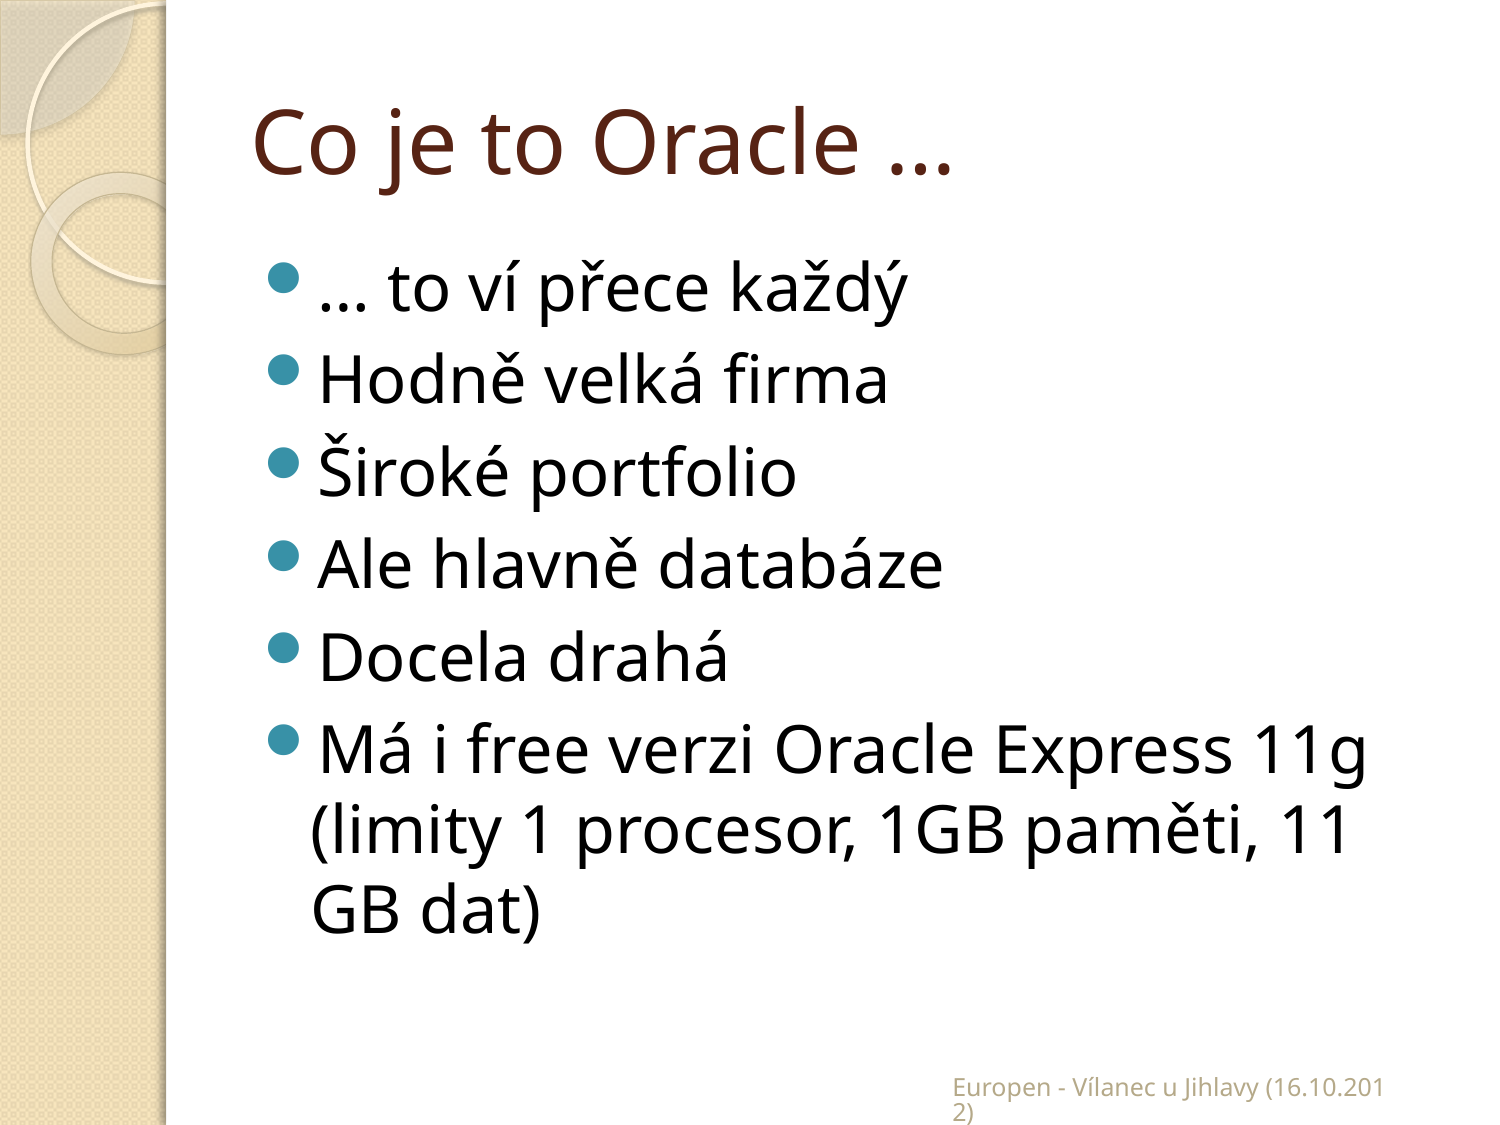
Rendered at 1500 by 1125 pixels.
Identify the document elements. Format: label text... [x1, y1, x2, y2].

list … to ví přece každý Hodně velká firma Široké portfolio Ale hlavně databáze Docela drahá Má i free verzi Oracle Express 11g (limity 1 procesor, 1GB paměti, 11 GB dat) [235, 237, 1466, 1025]
footer Europen - Vílanec u Jihlavy (16.10.2012) [937, 1034, 1413, 1113]
title Co je to Oracle … [235, 45, 1466, 233]
